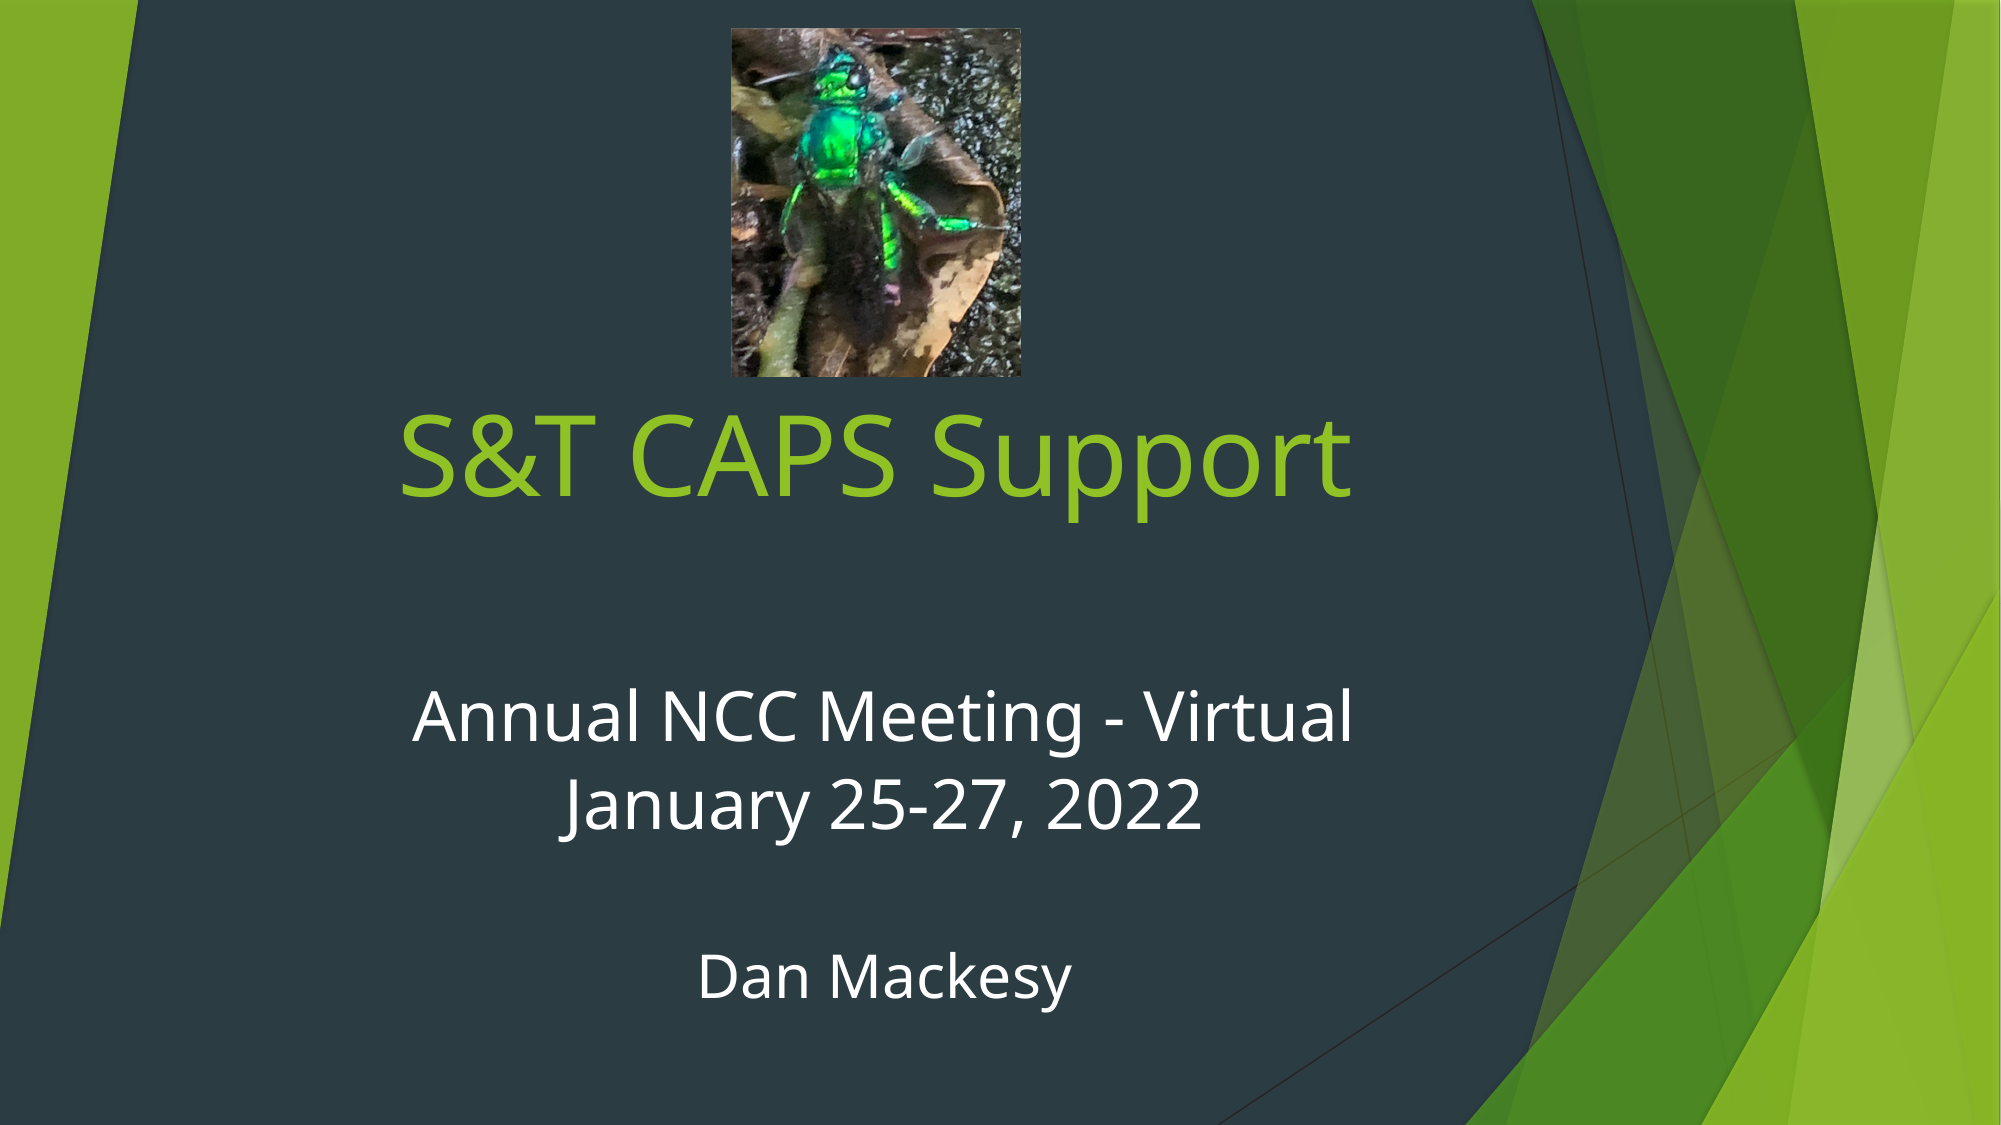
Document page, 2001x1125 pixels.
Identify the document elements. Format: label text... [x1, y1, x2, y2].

subtitle Annual NCC Meeting - Virtual January 25-27, 2022 Dan Mackesy [247, 664, 1522, 1029]
picture [700, 29, 1051, 377]
title S&T CAPS Support [94, 256, 1369, 527]
